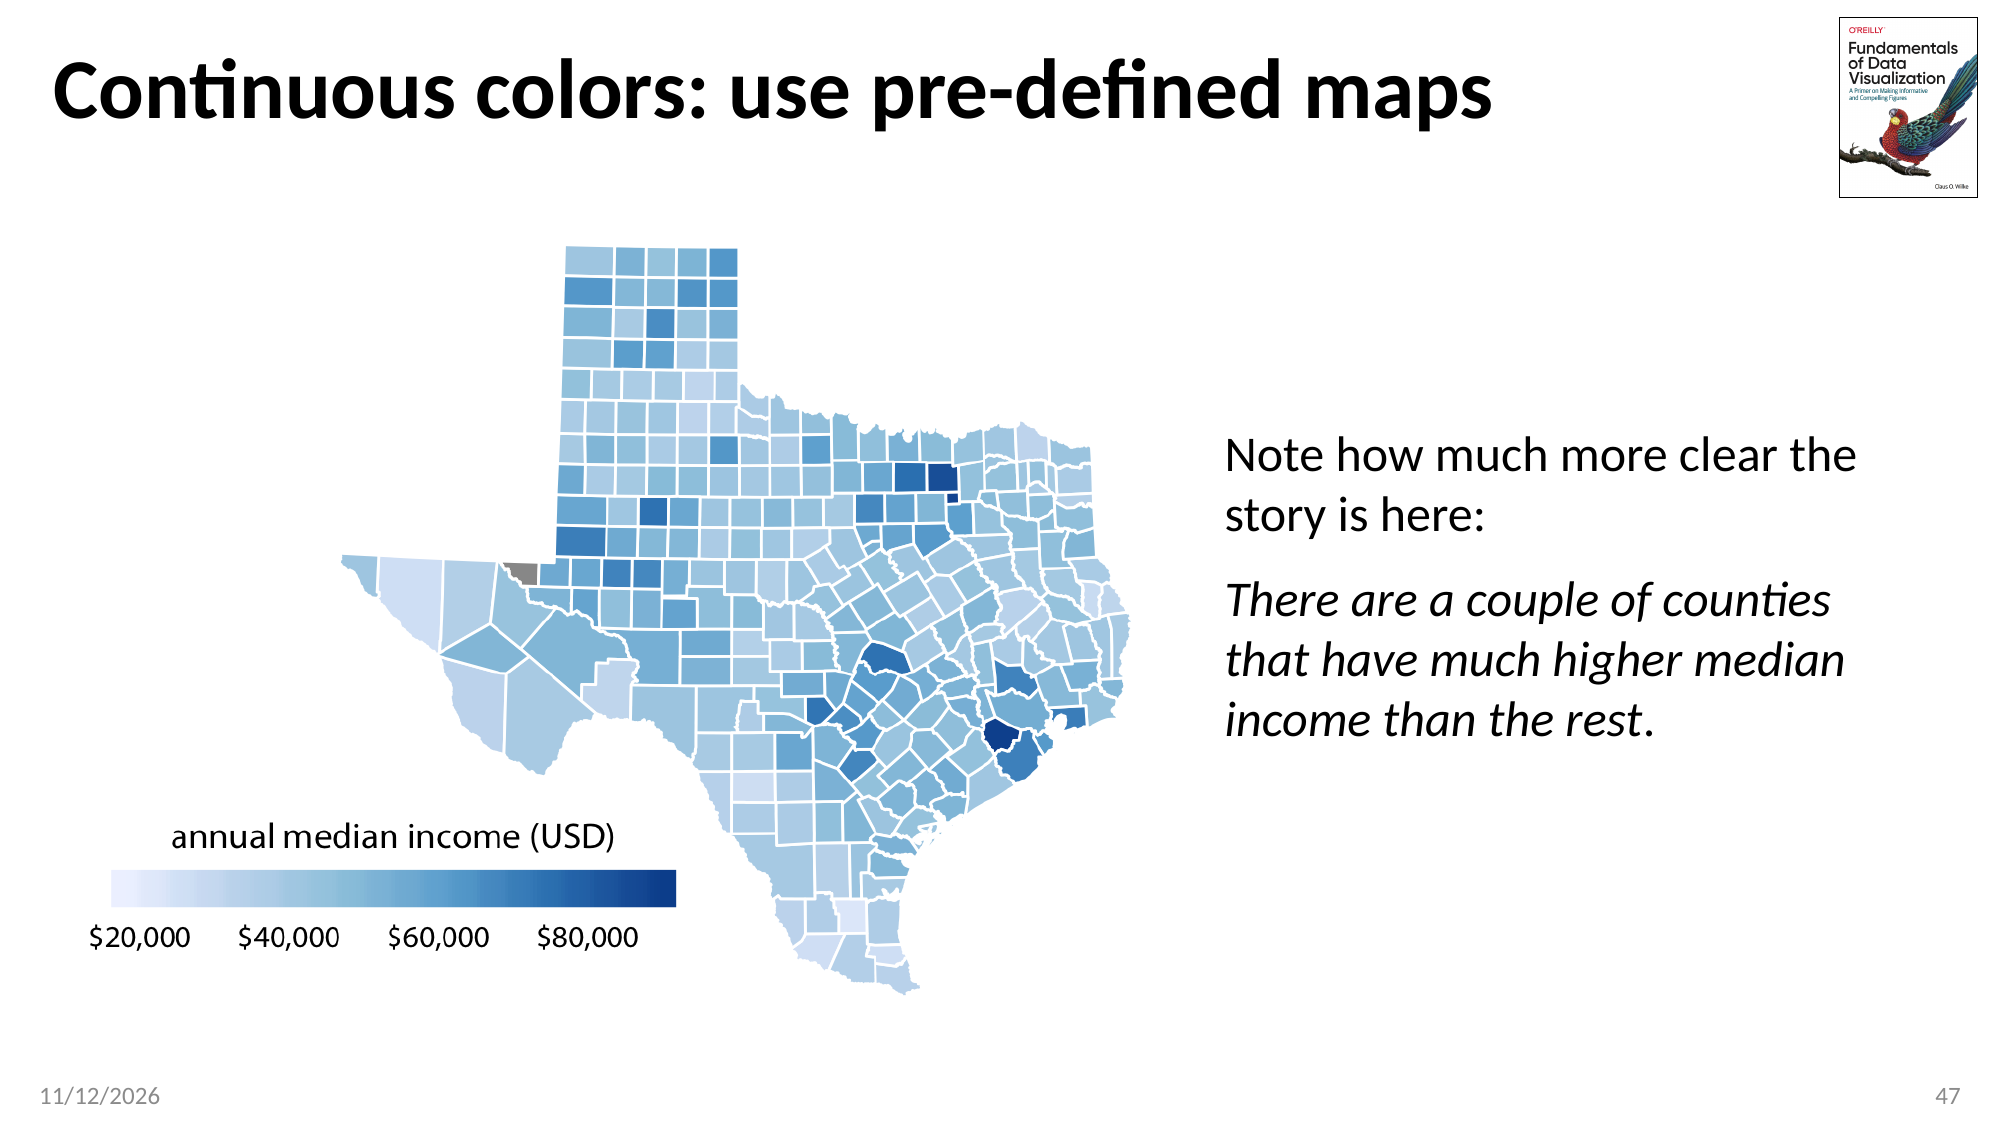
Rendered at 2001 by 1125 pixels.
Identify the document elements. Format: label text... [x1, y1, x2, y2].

picture [68, 197, 1199, 1045]
picture [1839, 17, 1978, 198]
text_box Continuous colors: use pre-defined maps [39, 37, 1839, 145]
slide_number 47 [1510, 1065, 1961, 1125]
text_box [39, 177, 1961, 1065]
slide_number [39, 1065, 490, 1125]
text_box Note how much more clear the story is here: There are a couple of counties that have much higher median income than the rest. [1209, 414, 1890, 754]
